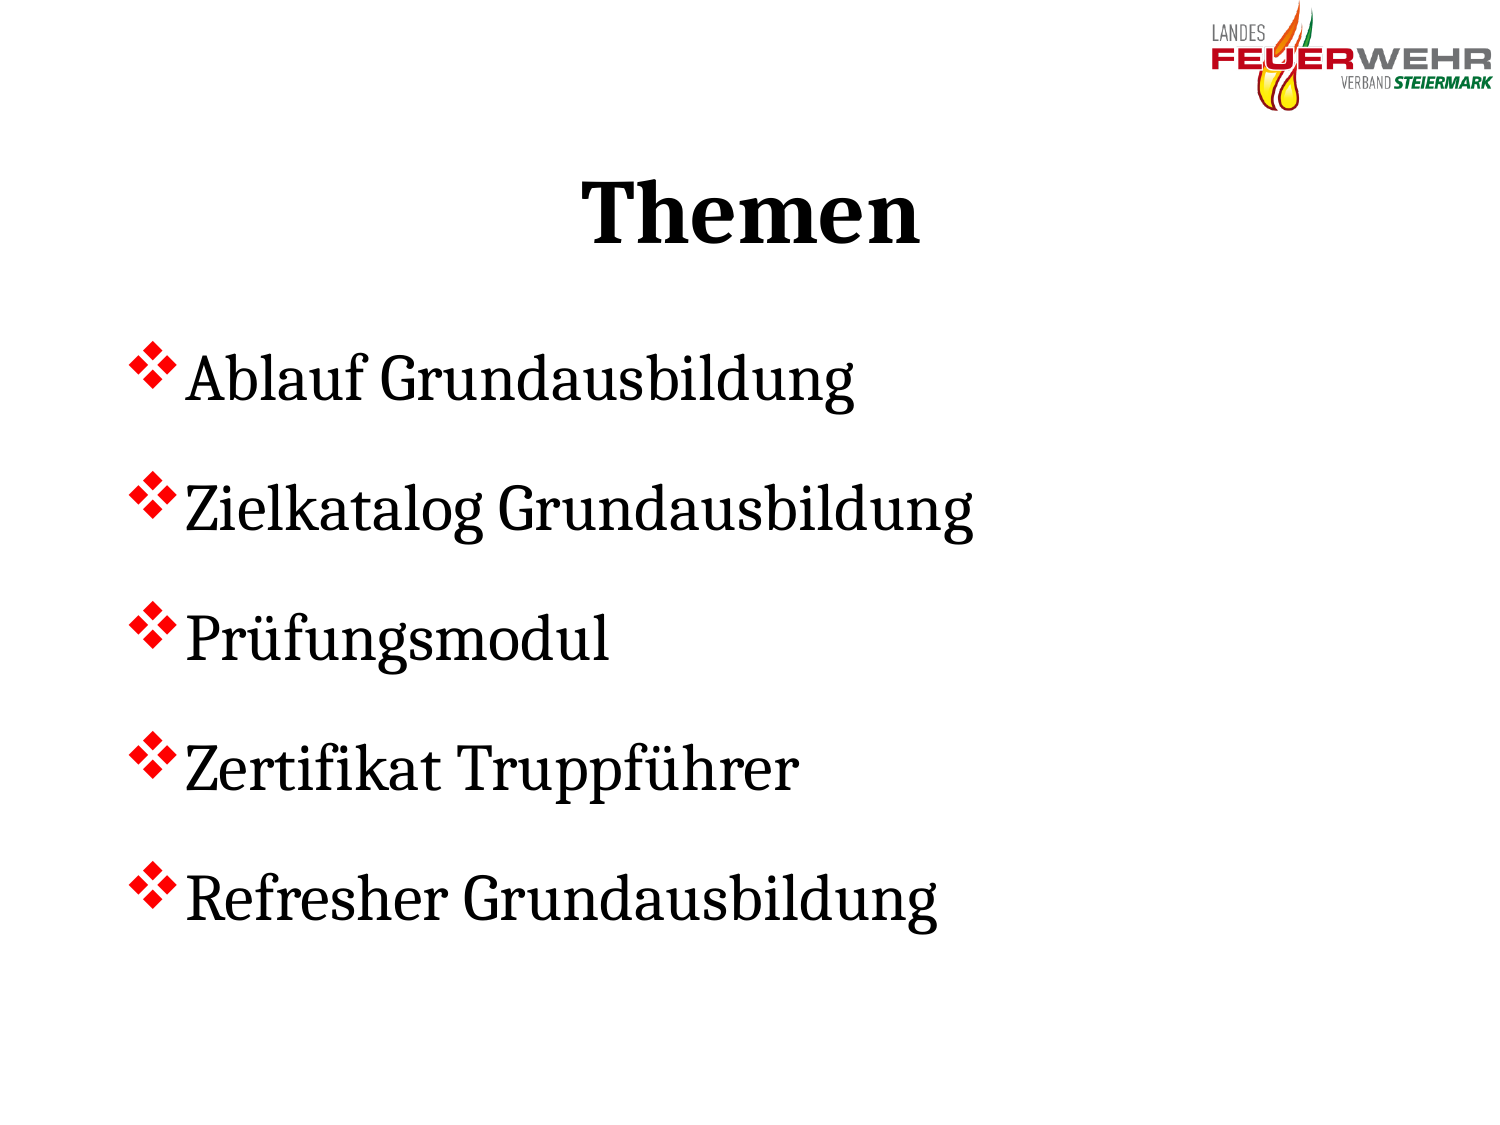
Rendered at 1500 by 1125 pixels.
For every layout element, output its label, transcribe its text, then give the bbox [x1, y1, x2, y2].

title Themen [76, 113, 1427, 302]
picture [1199, 0, 1500, 111]
list Ablauf Grundausbildung Zielkatalog Grundausbildung Prüfungsmodul Zertifikat Truppführer Refresher Grundausbildung [76, 326, 1427, 1059]
